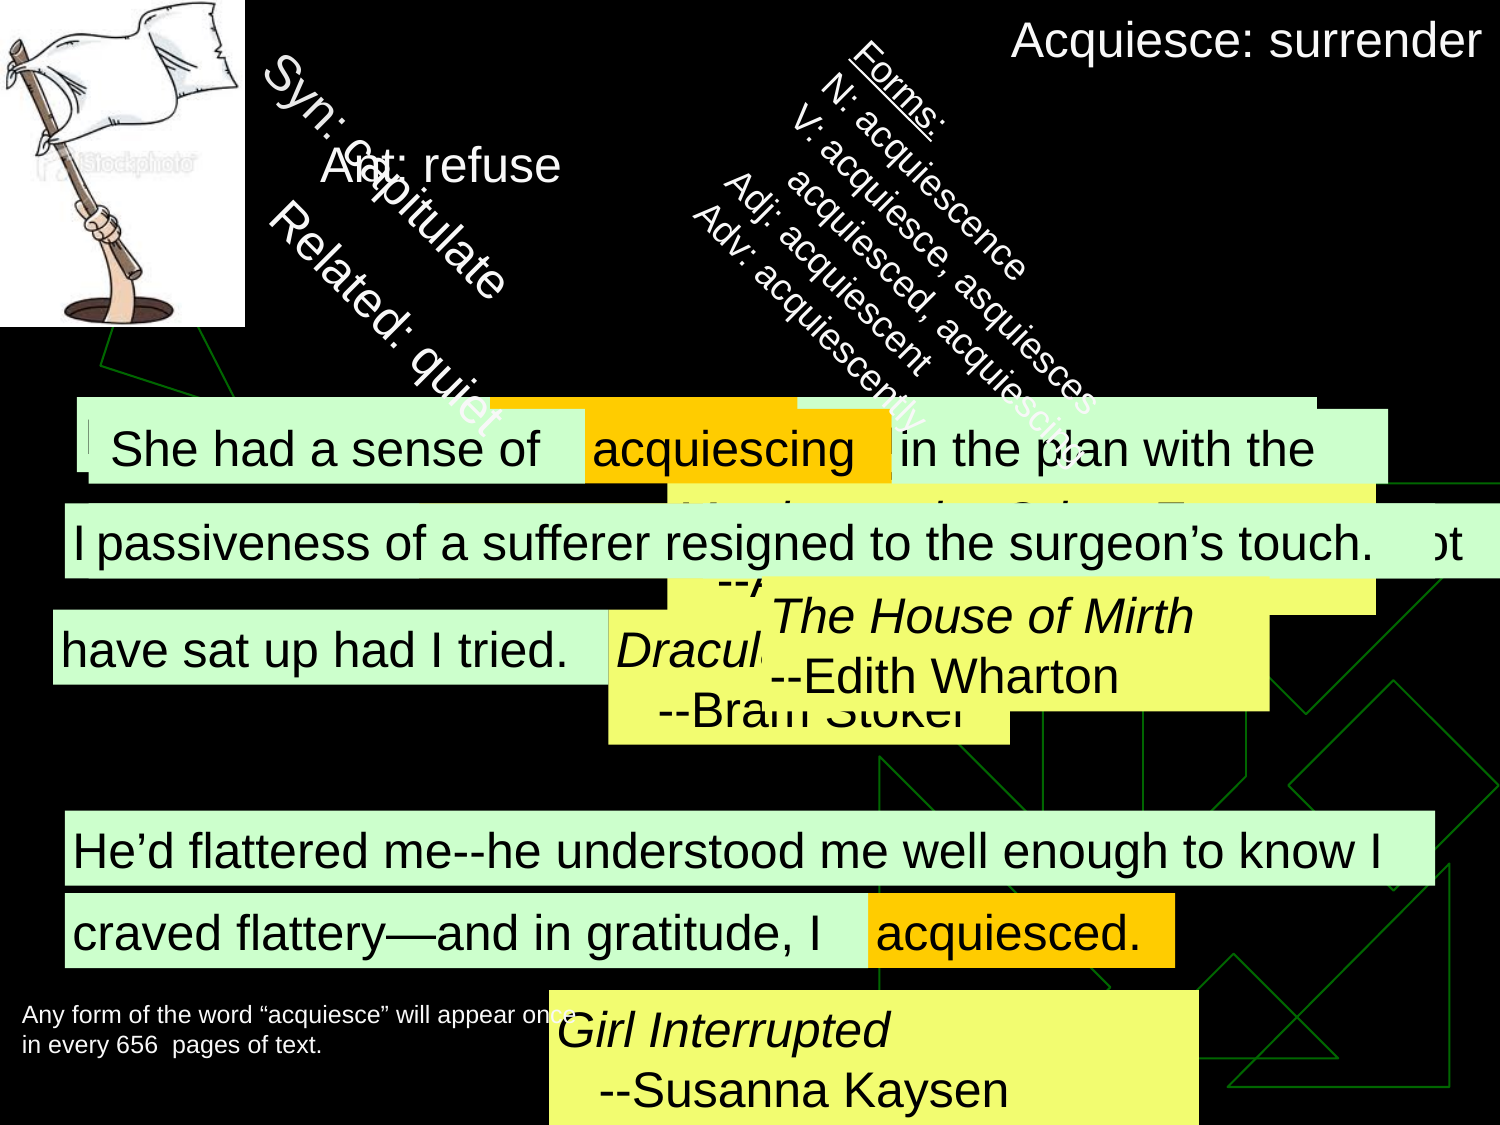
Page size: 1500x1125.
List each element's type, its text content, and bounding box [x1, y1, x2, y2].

text_box Any form of the word “acquiesce” will appear once in every 656 pages of text. [14, 991, 64, 1066]
text_box Acquiesce: surrender [1003, 0, 1491, 75]
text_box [52, 503, 1500, 740]
picture [0, 0, 245, 327]
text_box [64, 810, 1436, 1121]
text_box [88, 408, 1436, 707]
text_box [76, 396, 1377, 503]
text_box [300, 54, 1136, 405]
